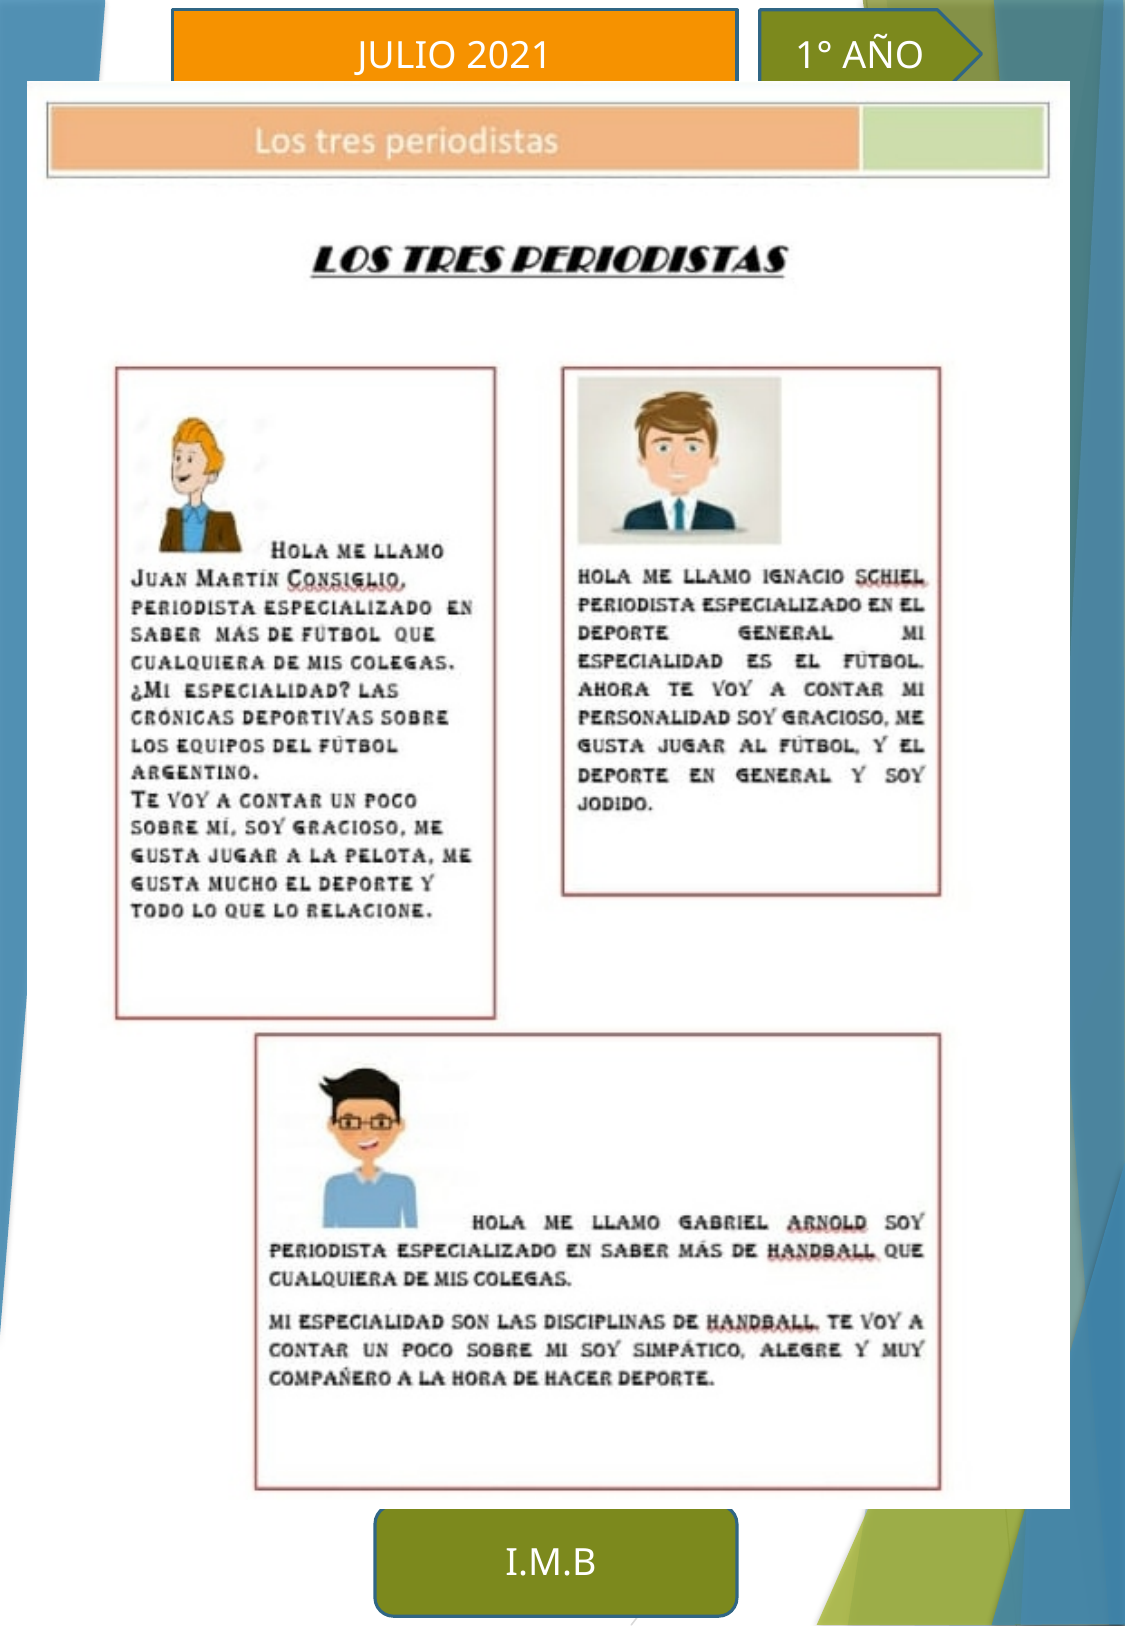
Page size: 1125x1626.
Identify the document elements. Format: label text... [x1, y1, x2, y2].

text_box I.M.B [373, 1518, 739, 1618]
picture [27, 80, 1071, 1510]
text_box 1° AÑO [758, 8, 983, 80]
text_box JULIO 2021 [171, 8, 739, 80]
